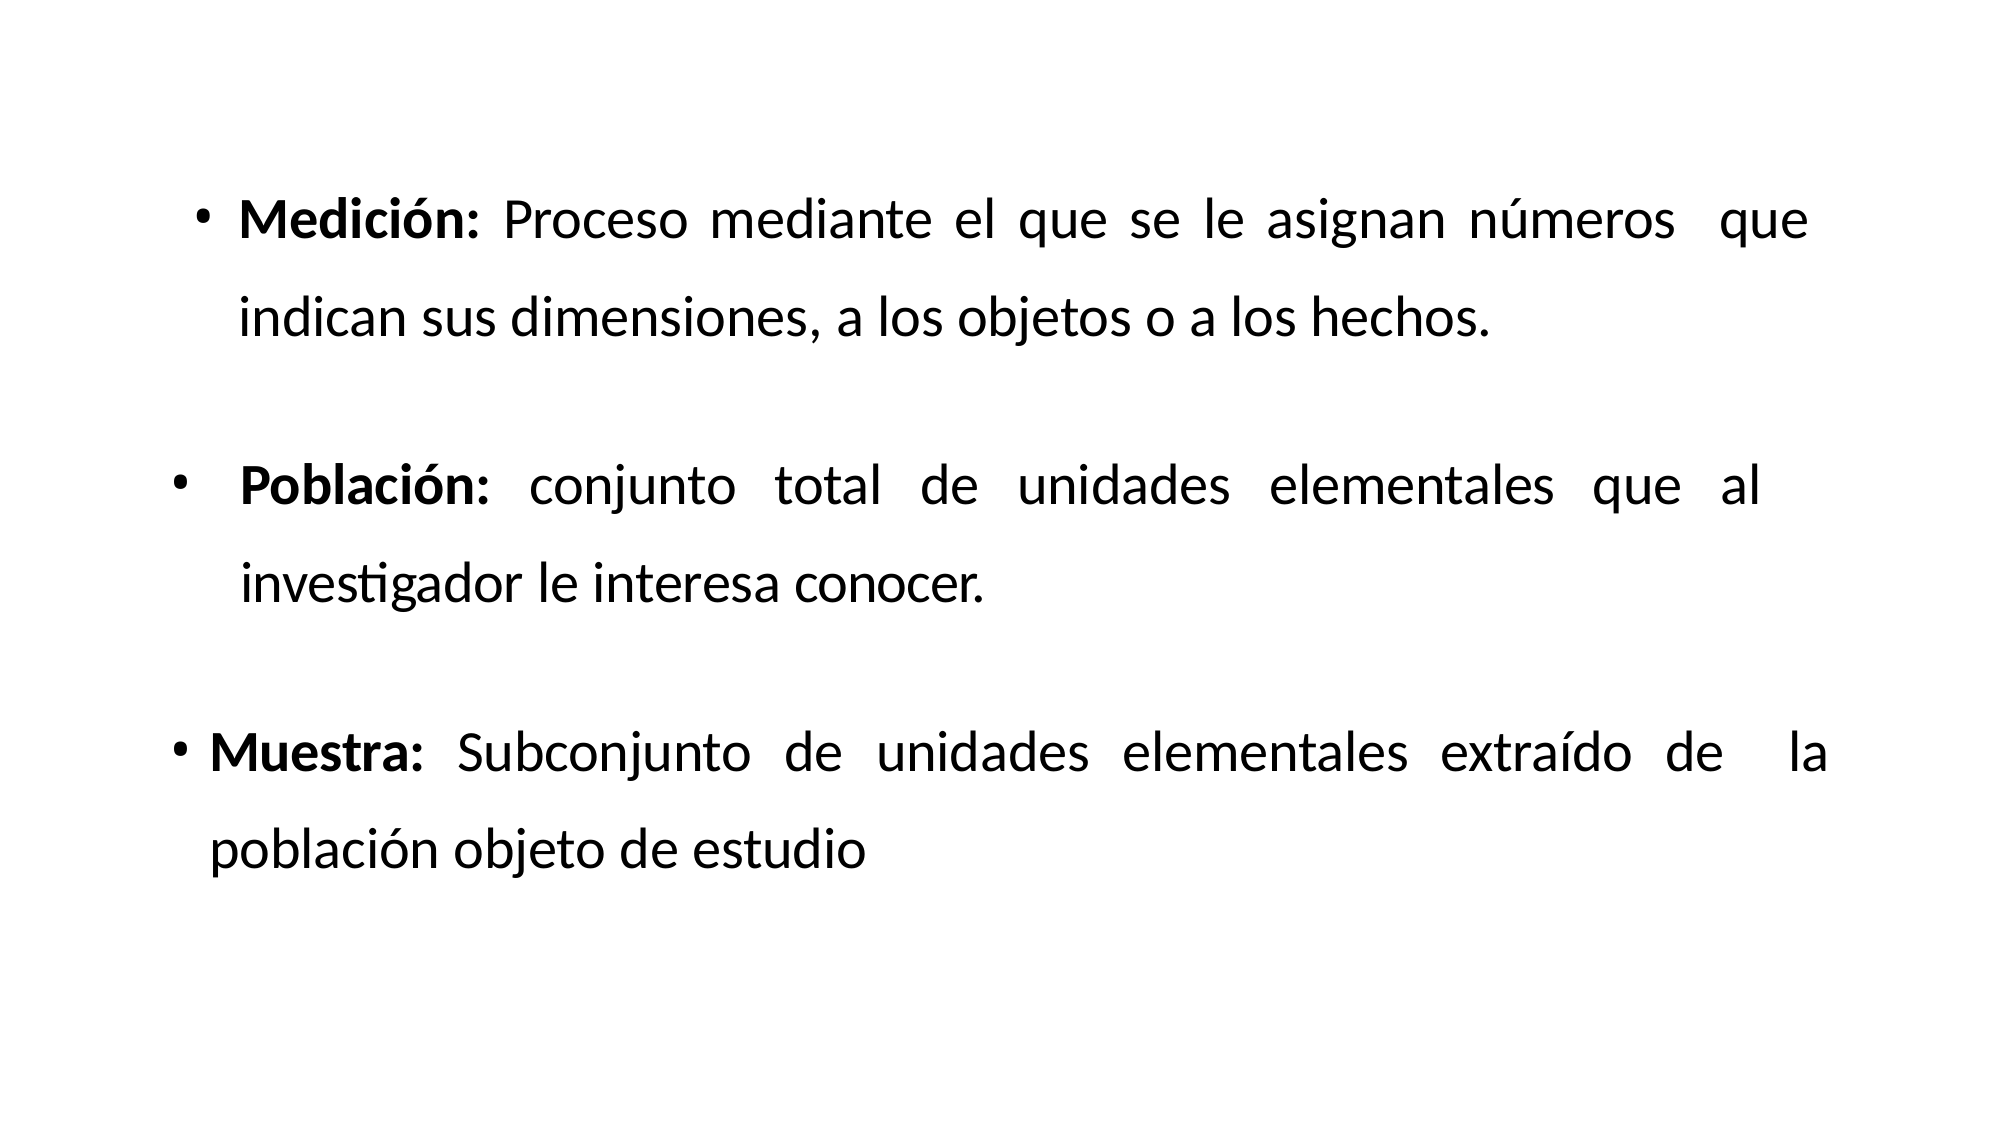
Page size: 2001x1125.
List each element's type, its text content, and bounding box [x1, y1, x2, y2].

text_box Medición: Proceso mediante el que se le asignan números que indican sus dimensiones, a los objetos o a los hechos. Población: conjunto total de unidades elementales que al investigador le interesa conocer. Muestra: Subconjunto de unidades elementales extraído de la población objeto de estudio [169, 149, 1831, 881]
